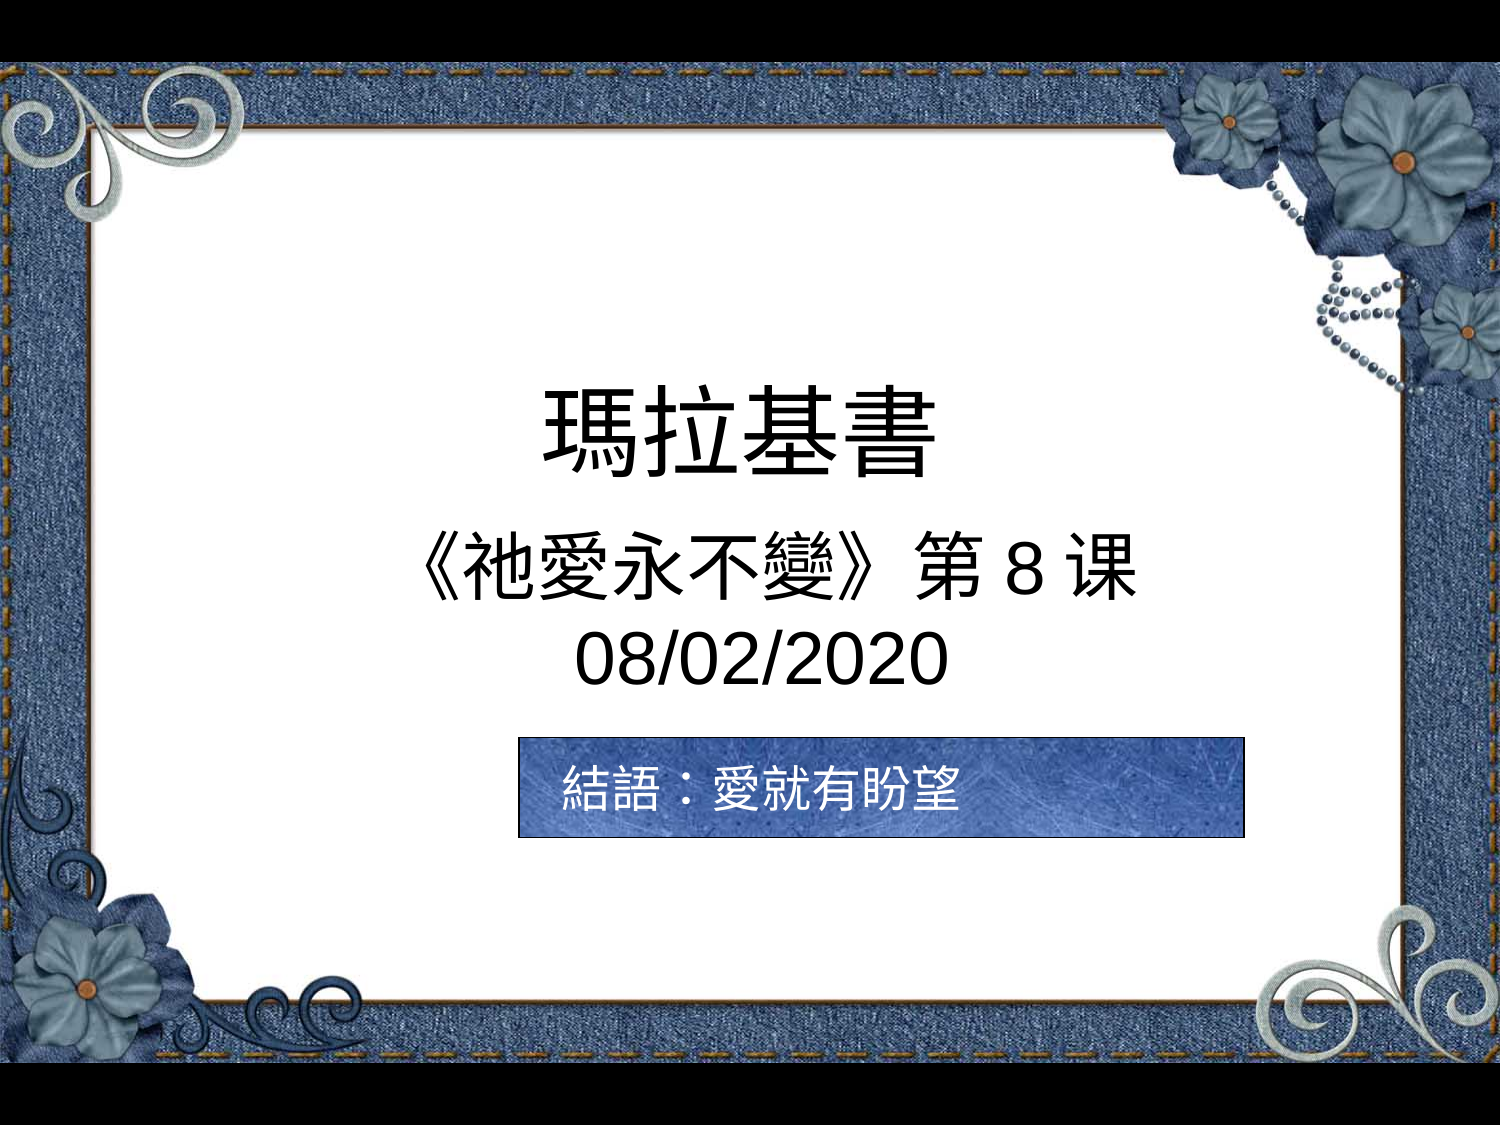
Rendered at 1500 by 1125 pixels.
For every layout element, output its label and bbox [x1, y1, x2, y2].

text_box [519, 737, 1245, 838]
text_box [0, 1063, 1500, 1125]
text_box [0, 0, 1500, 62]
picture [0, 62, 1500, 1063]
